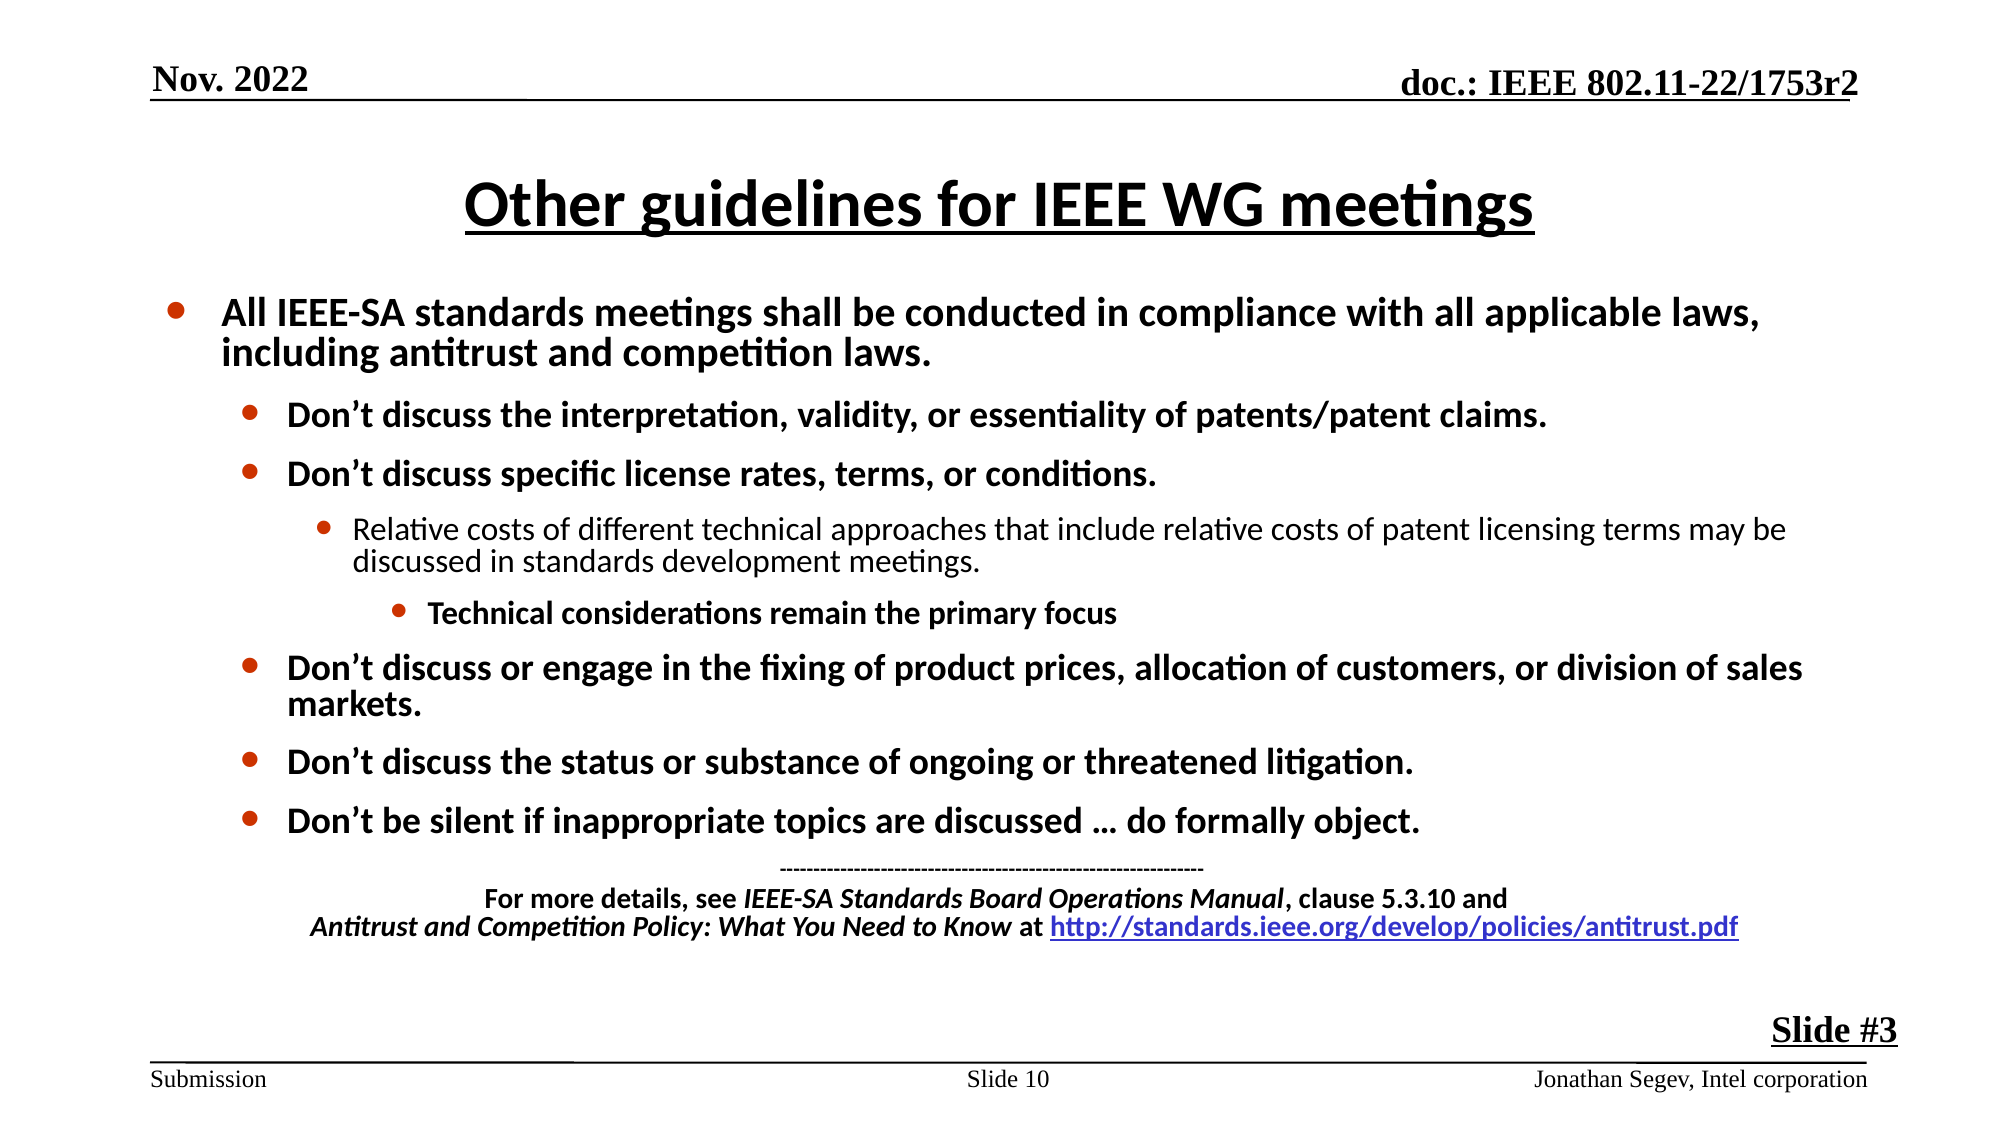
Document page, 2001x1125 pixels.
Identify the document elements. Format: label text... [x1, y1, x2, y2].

list All IEEE-SA standards meetings shall be conducted in compliance with all applicable laws, including antitrust and competition laws. Don’t discuss the interpretation, validity, or essentiality of patents/patent claims. Don’t discuss specific license rates, terms, or conditions. Relative costs of different technical approaches that include relative costs of patent licensing terms may be discussed in standards development meetings. Technical considerations remain the primary focus Don’t discuss or engage in the fixing of product prices, allocation of customers, or division of sales markets. Don’t discuss the status or substance of ongoing or threatened litigation. Don’t be silent if inappropriate topics are discussed … do formally object. --------------------------------------------------------------- For more details, see IEEE-SA Standards Board Operations Manual, clause 5.3.10 and Antitrust and Competition Policy: What You Need to Know at http://standards.ieee.org/develop/policies/antitrust.pdf [149, 286, 1850, 1000]
text_box Slide #3 [1756, 997, 1913, 1058]
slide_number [152, 54, 563, 100]
title Other guidelines for IEEE WG meetings [149, 112, 1850, 286]
footer Jonathan Segev, Intel corporation [1171, 1061, 1869, 1093]
slide_number Slide 10 [950, 1061, 1067, 1123]
